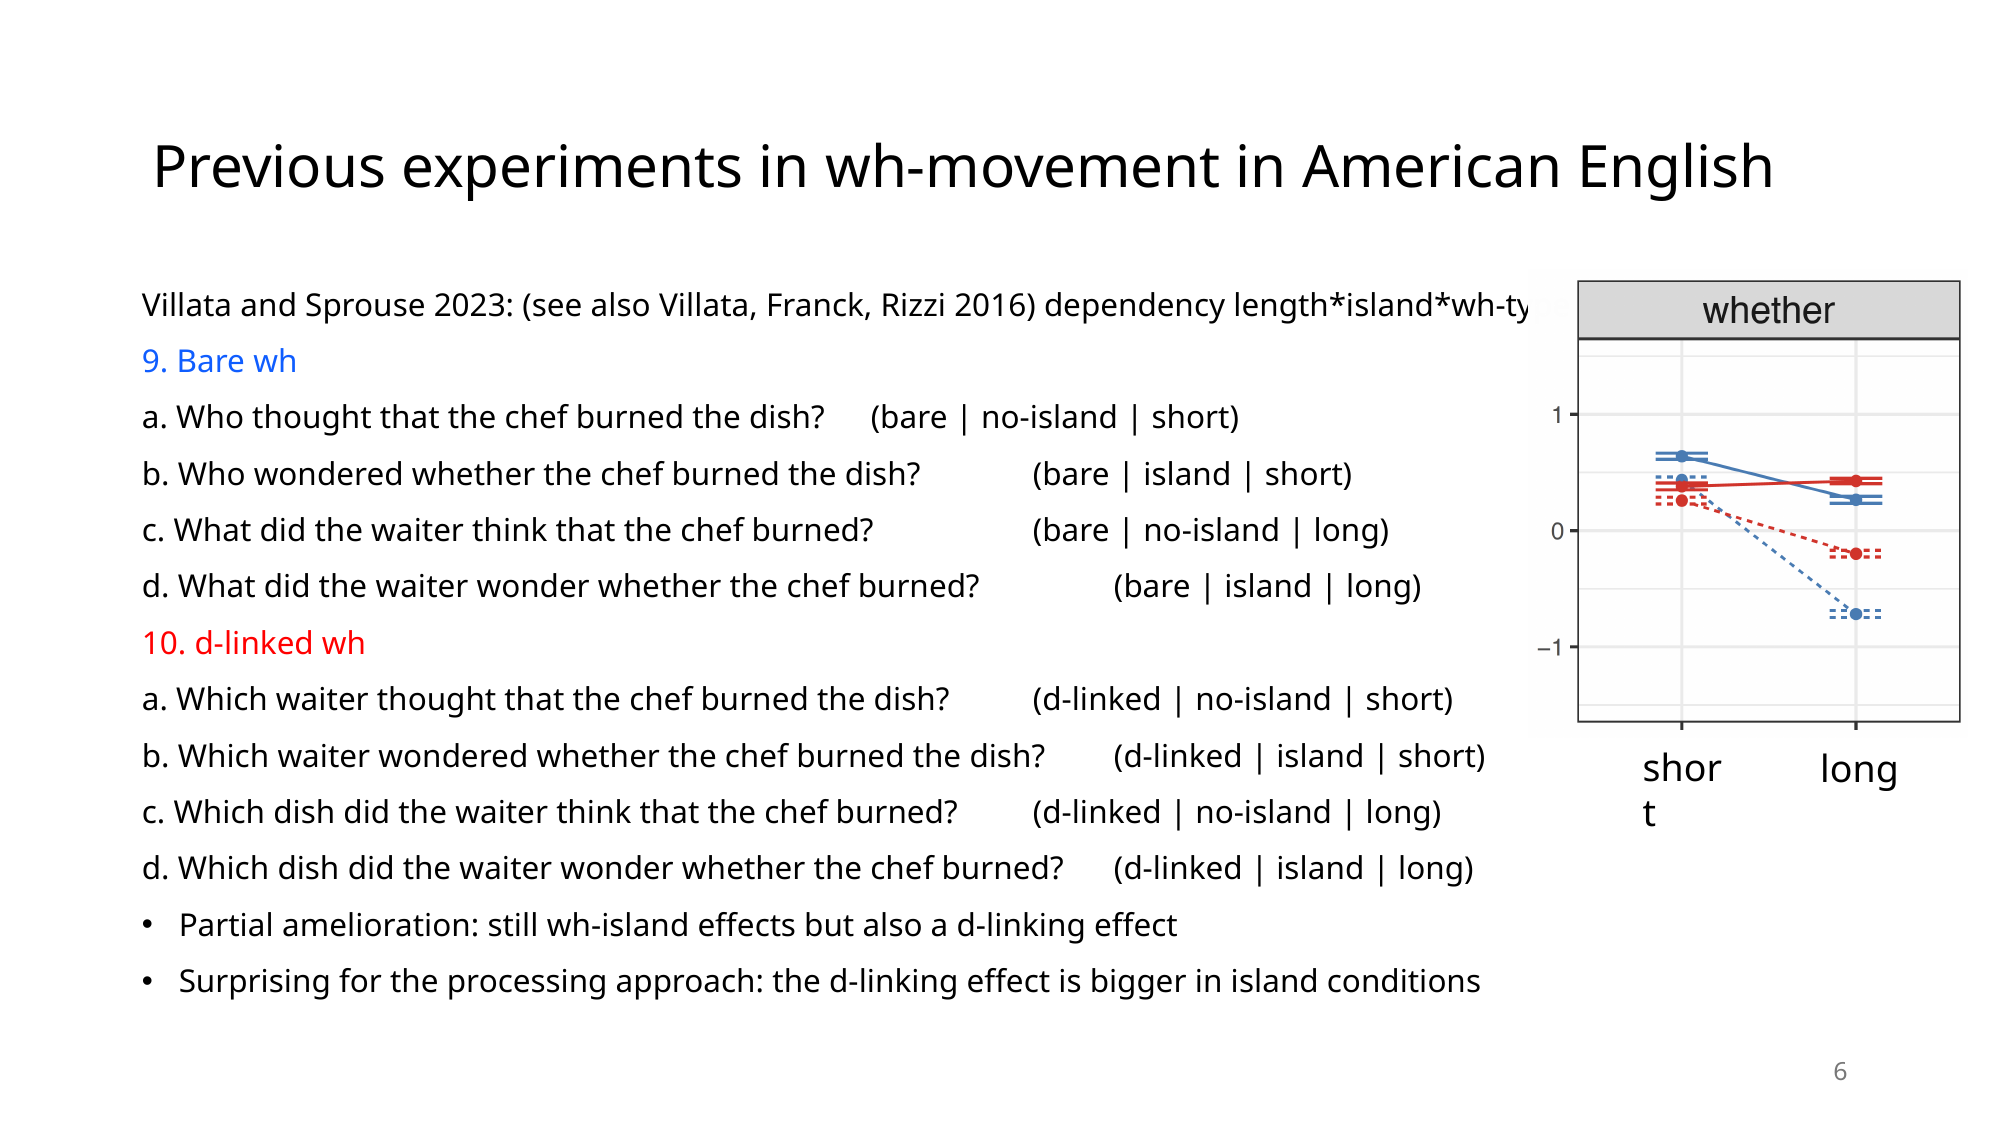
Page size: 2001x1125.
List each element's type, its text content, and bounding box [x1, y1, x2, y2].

text_box long [1805, 738, 1920, 798]
text_box short [1628, 738, 1743, 842]
slide_number 6 [1412, 1042, 1863, 1103]
picture [1527, 268, 1969, 738]
list Villata and Sprouse 2023: (see also Villata, Franck, Rizzi 2016) dependency length*island*wh-type 9. Bare wh a. Who thought that the chef burned the dish? (bare | no-island | short) b. Who wondered whether the chef burned the dish? (bare | island | short) c. What did the waiter think that the chef burned? (bare | no-island | long) d. What did the waiter wonder whether the chef burned? (bare | island | long) 10. d-linked wh a. Which waiter thought that the chef burned the dish? (d-linked | no-island | short) b. Which waiter wondered whether the chef burned the dish? (d-linked | island | short) c. Which dish did the waiter think that the chef burned? (d-linked | no-island | long) d. Which dish did the waiter wonder whether the chef burned? (d-linked | island | long) Partial amelioration: still wh-island effects but also a d-linking effect Surprising for the processing approach: the d-linking effect is bigger in island conditions [126, 269, 1597, 1053]
title Previous experiments in wh-movement in American English [137, 59, 1863, 269]
